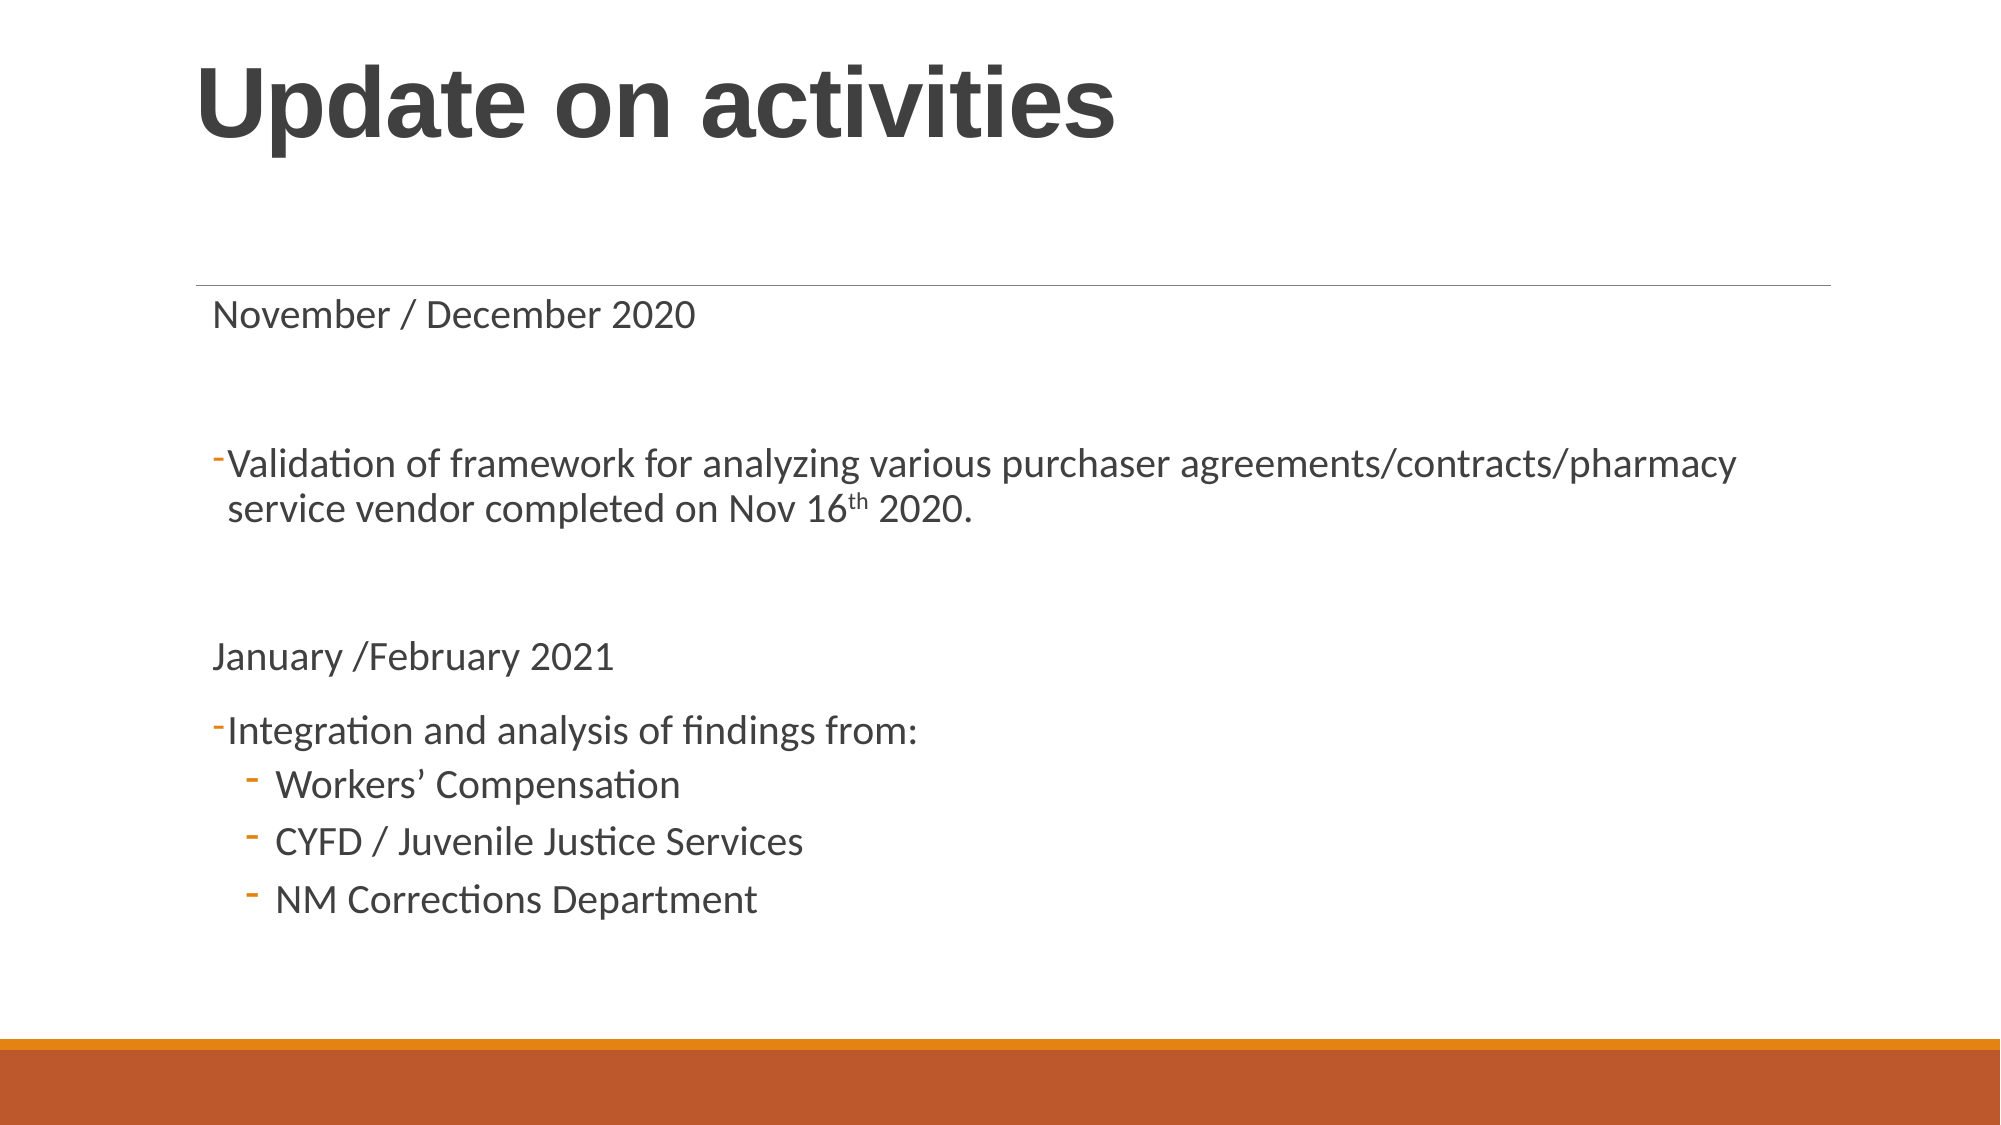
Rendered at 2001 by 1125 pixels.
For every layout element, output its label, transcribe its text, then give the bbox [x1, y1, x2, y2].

title Update on activities [180, 47, 1830, 285]
list November / December 2020 Validation of framework for analyzing various purchaser agreements/contracts/pharmacy service vendor completed on Nov 16th 2020. January /February 2021 Integration and analysis of findings from: Workers’ Compensation CYFD / Juvenile Justice Services NM Corrections Department [212, 285, 1788, 964]
